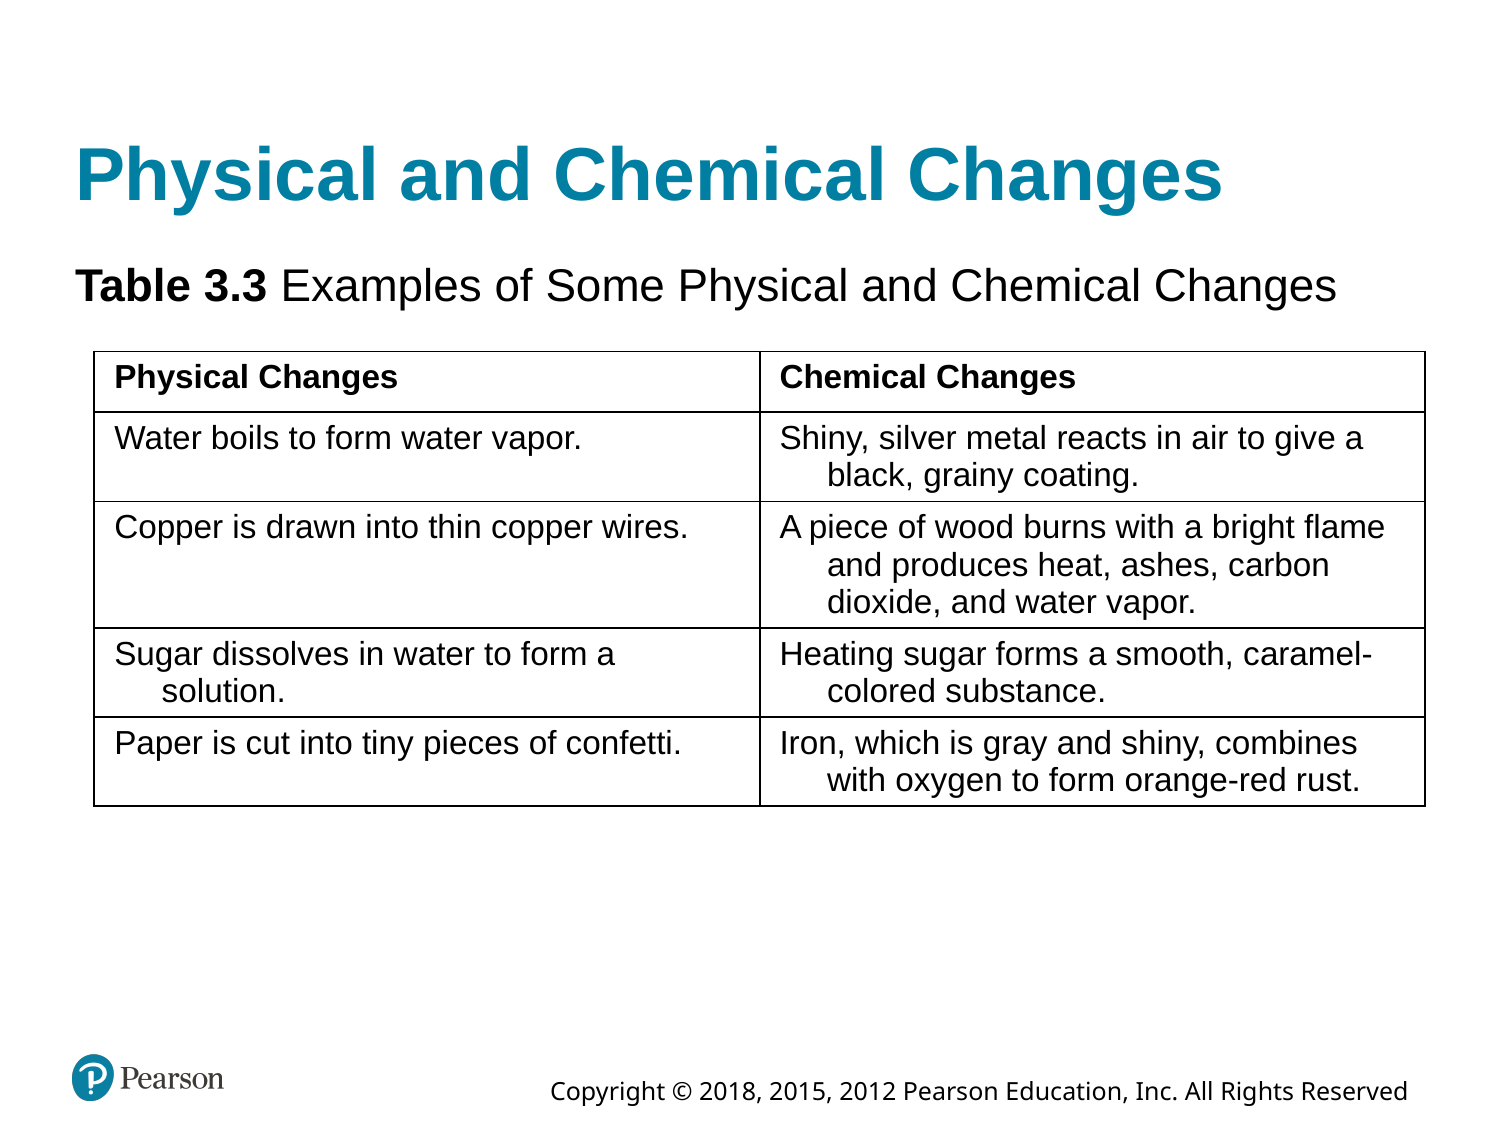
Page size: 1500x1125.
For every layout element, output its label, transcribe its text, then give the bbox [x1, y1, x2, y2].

table_cell Water boils to form water vapor. [95, 413, 759, 501]
table_cell Heating sugar forms a smooth, caramel-colored substance. [761, 629, 1424, 716]
table_cell Iron, which is gray and shiny, combines with oxygen to form orange-red rust. [761, 718, 1424, 805]
list Table 3.3 Examples of Some Physical and Chemical Changes [75, 255, 1425, 322]
picture [72, 1054, 88, 1070]
table_cell Paper is cut into tiny pieces of confetti. [95, 718, 759, 805]
table_cell Sugar dissolves in water to form a solution. [95, 629, 759, 716]
picture [98, 1054, 224, 1101]
picture [80, 1063, 106, 1088]
table_cell A piece of wood burns with a bright flame and produces heat, ashes, carbon dioxide, and water vapor. [761, 502, 1424, 627]
table_header Chemical Changes [761, 352, 1424, 411]
picture [72, 1087, 83, 1101]
table_cell Shiny, silver metal reacts in air to give a black, grainy coating. [761, 413, 1424, 501]
table_cell Copper is drawn into thin copper wires. [95, 502, 759, 627]
table_header Physical Changes [95, 352, 759, 411]
title Physical and Chemical Changes [75, 35, 1425, 216]
